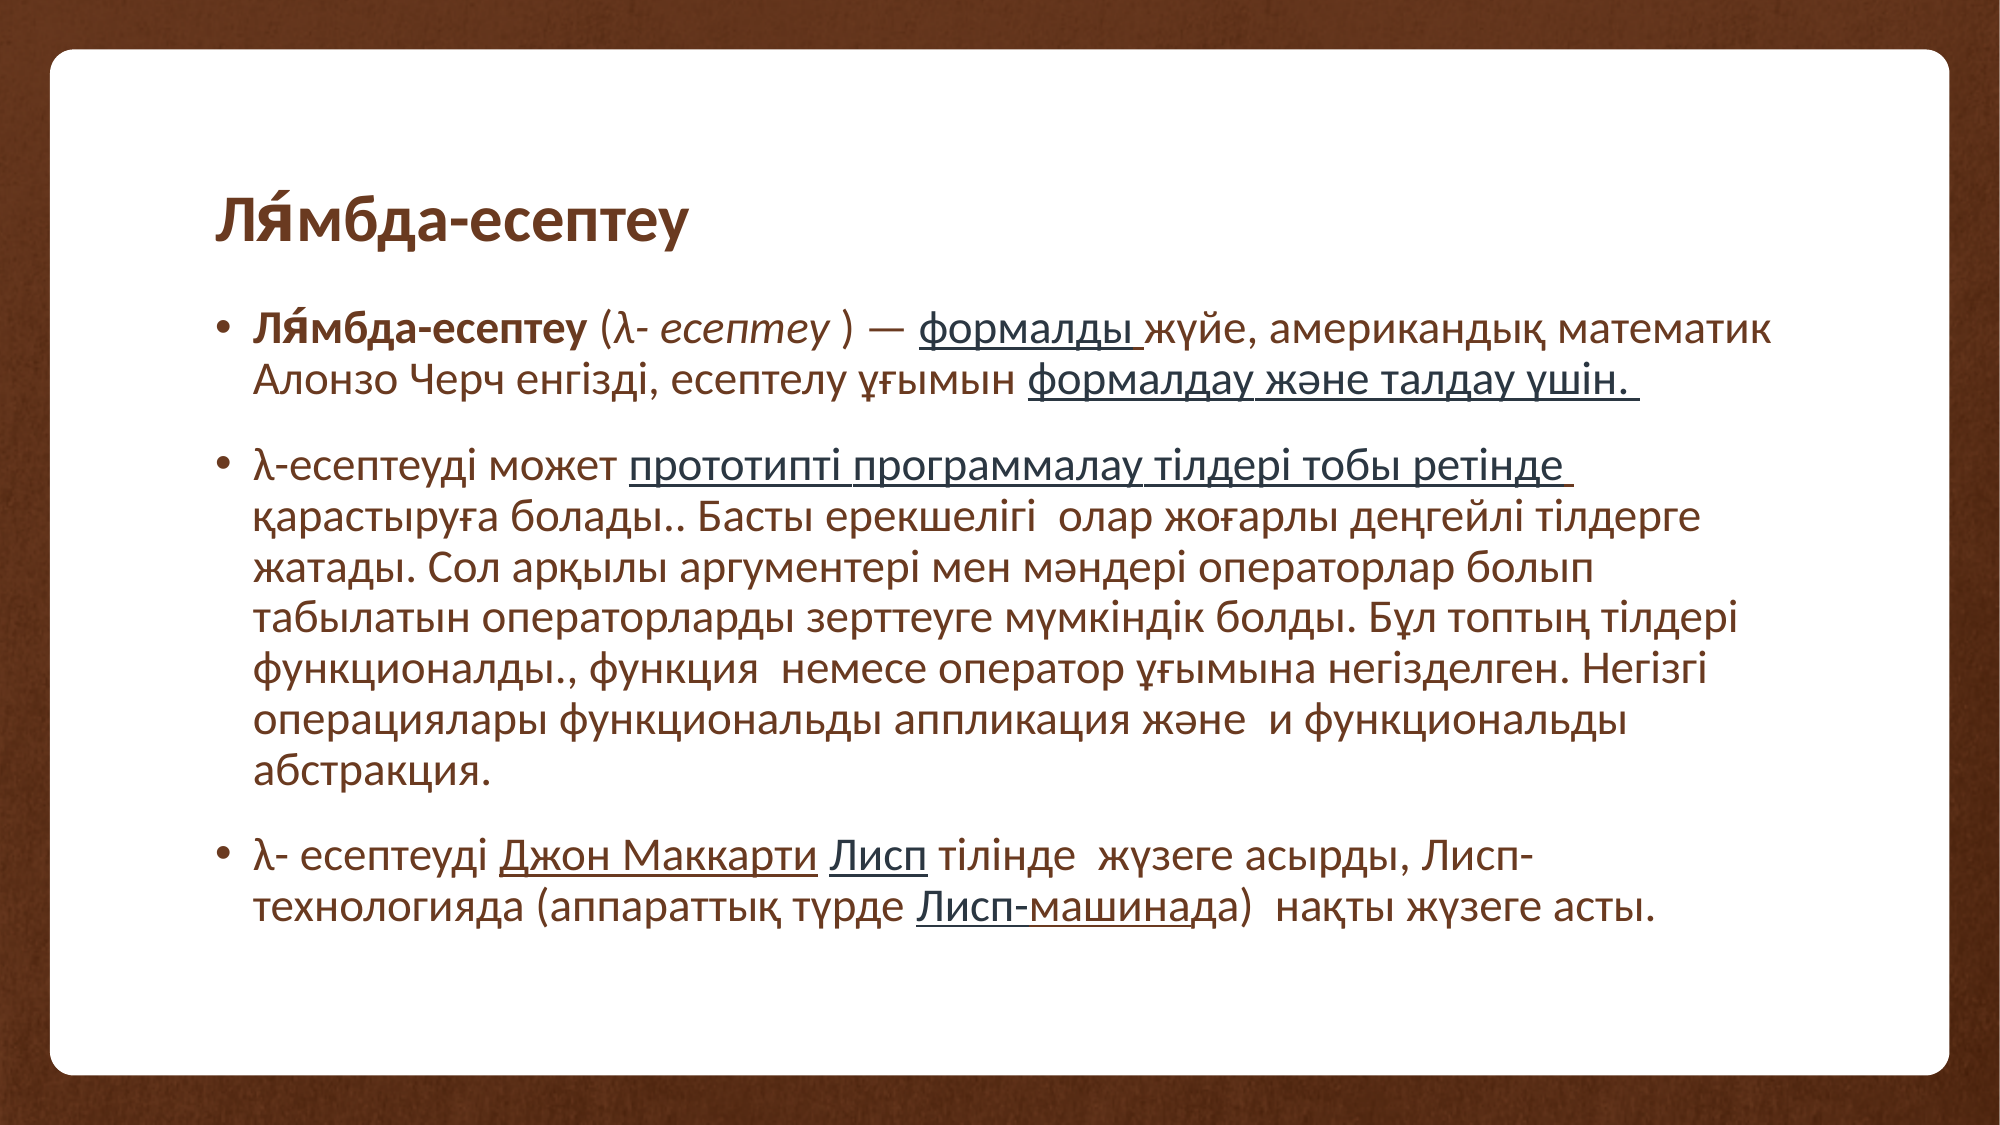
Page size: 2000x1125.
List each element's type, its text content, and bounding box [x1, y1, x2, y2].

title Ля́мбда-есептеу [199, 70, 1800, 263]
list Ля́мбда-есептеу (λ- есептеу ) — формалды жүйе, американдық математик Алонзо Черч енгізді, есептелу ұғымын формалдау және талдау үшін. λ-есептеуді может прототипті программалау тілдері тобы ретінде қарастыруға болады.. Басты ерекшелігі олар жоғарлы деңгейлі тілдерге жатады. Сол арқылы аргументері мен мәндері операторлар болып табылатын операторларды зерттеуге мүмкіндік болды. Бұл топтың тілдері функционалды., функция немесе оператор ұғымына негізделген. Негізгі операциялары функциональды аппликация және и функциональды абстракция. λ- есептеуді Джон Маккарти Лисп тілінде жүзеге асырды, Лисп-технологияда (аппараттық түрде Лисп-машинада) нақты жүзеге асты. [199, 295, 1800, 996]
